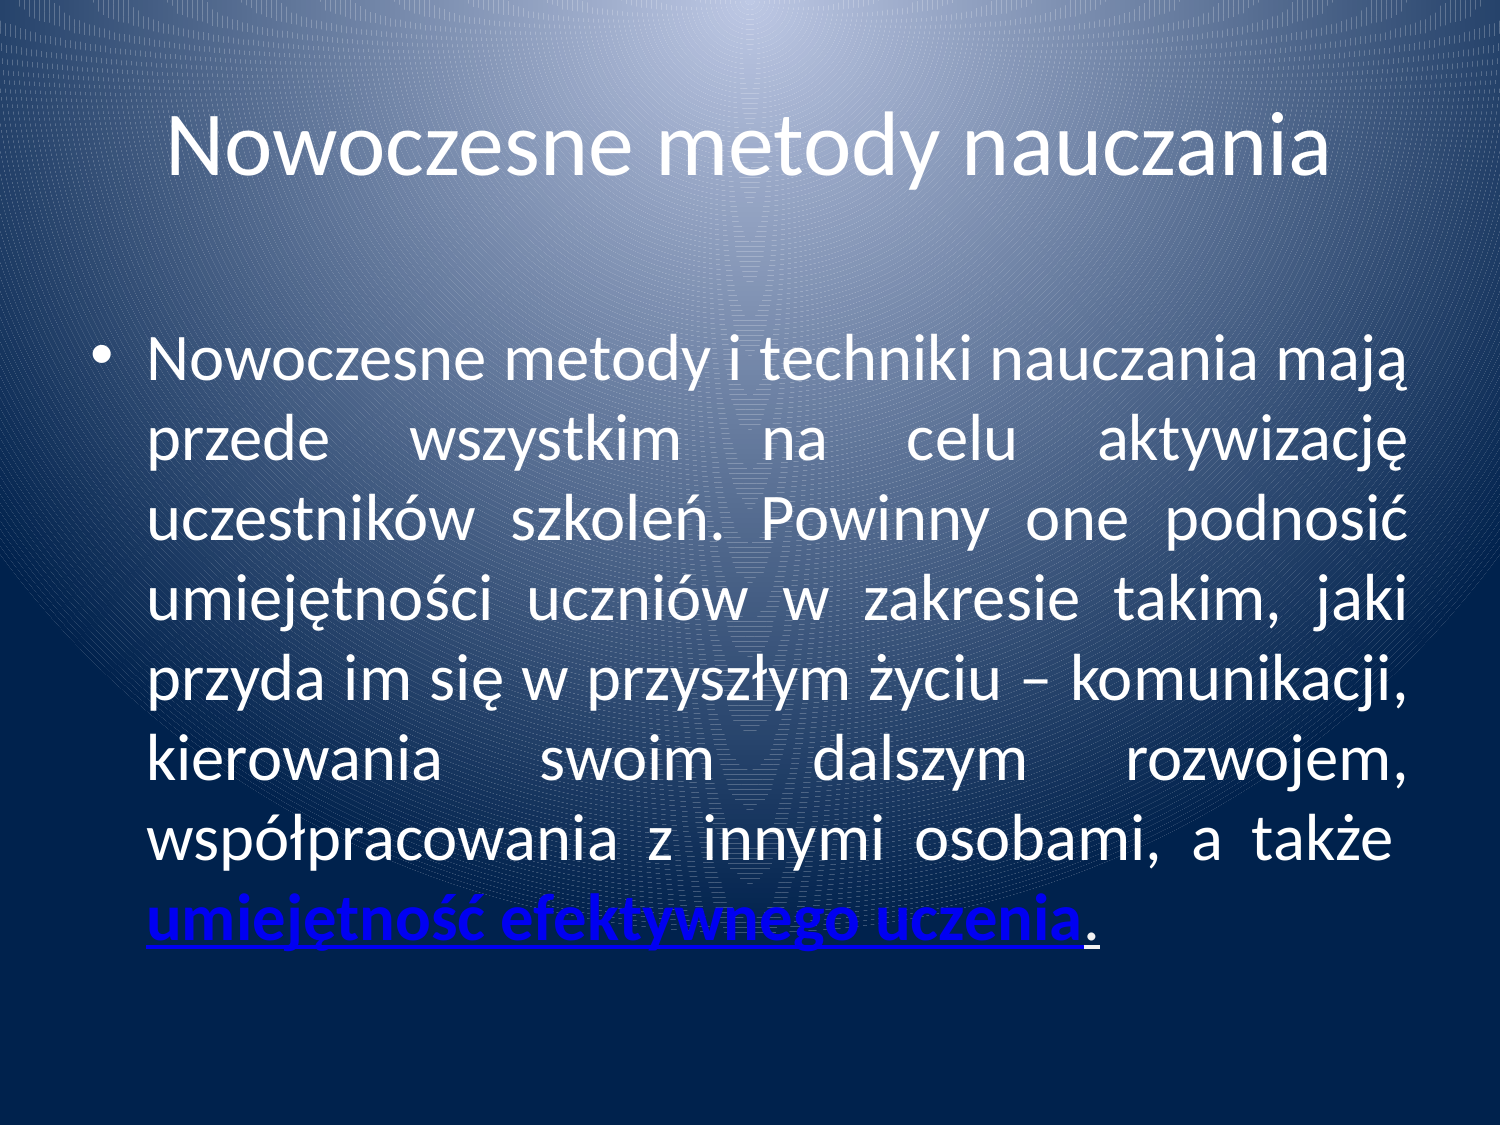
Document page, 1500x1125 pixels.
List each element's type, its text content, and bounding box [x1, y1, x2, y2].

list Nowoczesne metody i techniki nauczania mają przede wszystkim na celu aktywizację uczestników szkoleń. Powinny one podnosić umiejętności uczniów w zakresie takim, jaki przyda im się w przyszłym życiu – komunikacji, kierowania swoim dalszym rozwojem, współpracowania z innymi osobami, a także umiejętność efektywnego uczenia. [75, 262, 1425, 1005]
title Nowoczesne metody nauczania [75, 45, 1425, 233]
